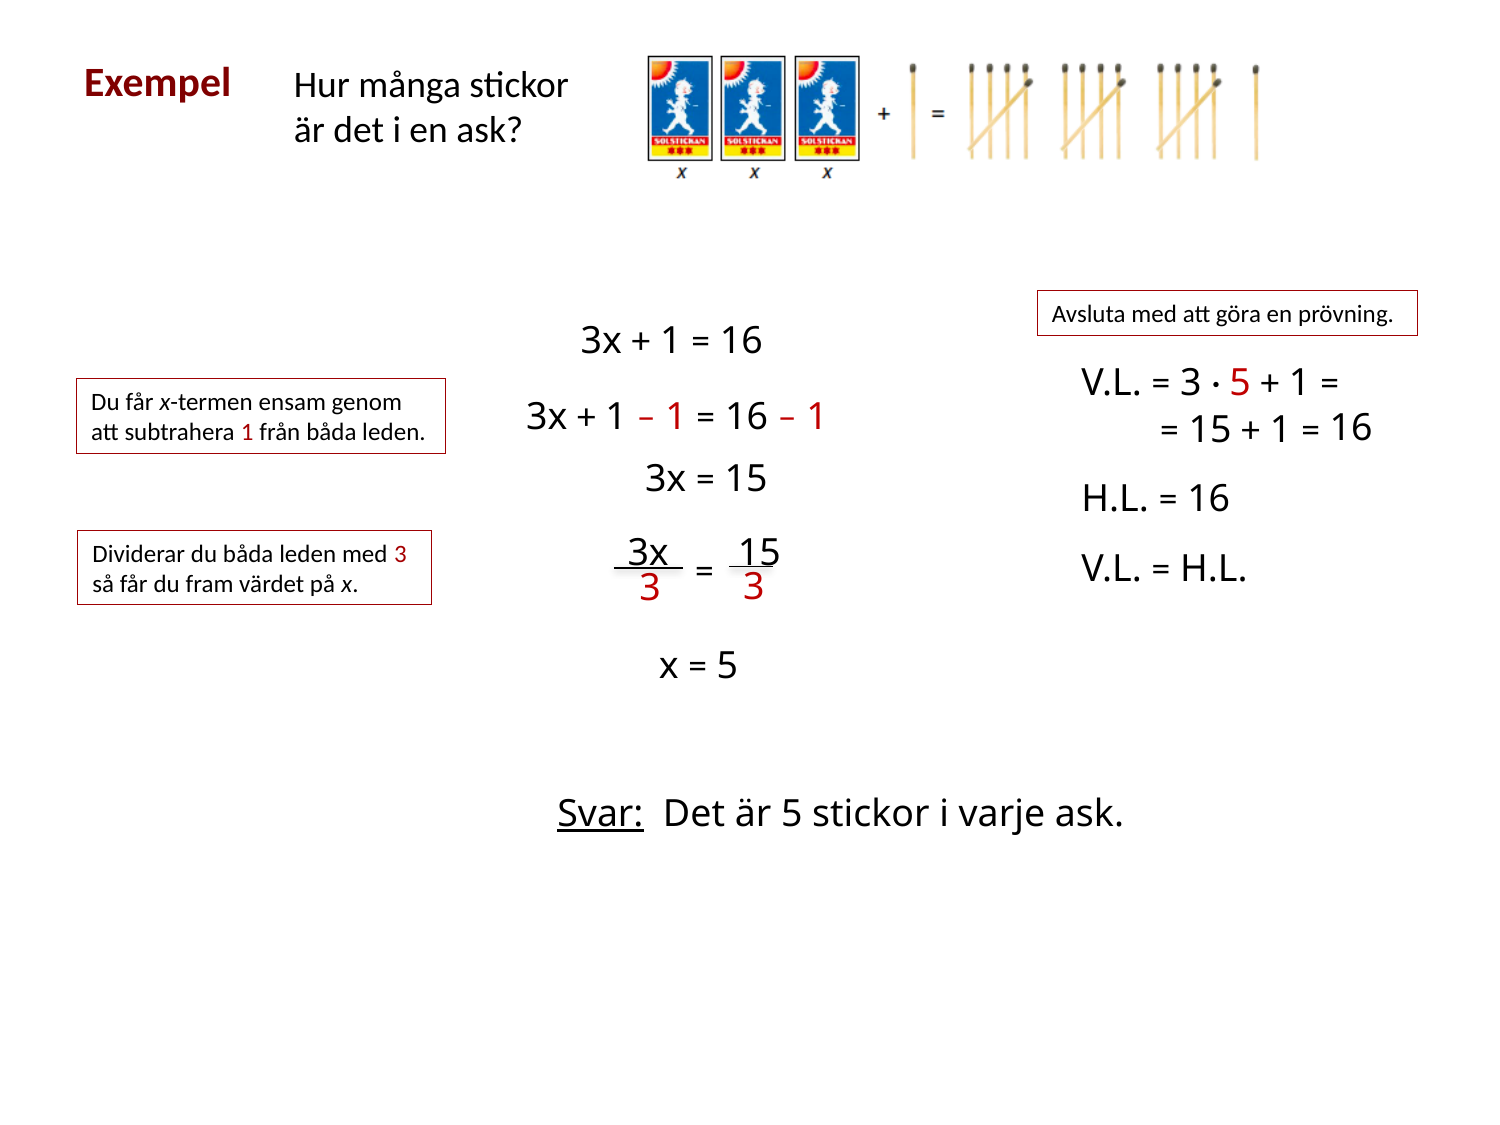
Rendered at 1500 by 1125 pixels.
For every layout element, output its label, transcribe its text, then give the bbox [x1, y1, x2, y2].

text_box Svar: Det är 5 stickor i varje ask. [542, 781, 1203, 842]
text_box 3x = 15 [630, 447, 823, 507]
text_box x = 5 [643, 633, 775, 694]
text_box 3x + 1 – 1 = 16 – 1 [511, 384, 942, 445]
text_box Du får x-termen ensam genom att subtrahera 1 från båda leden. [76, 378, 446, 454]
text_box 3x + 1 = 16 [565, 309, 845, 369]
text_box Exempel [69, 47, 261, 113]
text_box = 15 + 1 = [1145, 397, 1335, 458]
text_box Dividerar du båda leden med 3 så får du fram värdet på x. [77, 530, 432, 605]
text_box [278, 44, 1294, 217]
text_box V.L. = 3 · 5 + 1 = [1066, 350, 1389, 411]
text_box 16 [1314, 395, 1398, 455]
text_box H.L. = 16 [1066, 466, 1265, 526]
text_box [611, 520, 799, 616]
text_box Avsluta med att göra en prövning. [1037, 290, 1418, 336]
text_box V.L. = H.L. [1066, 536, 1308, 597]
